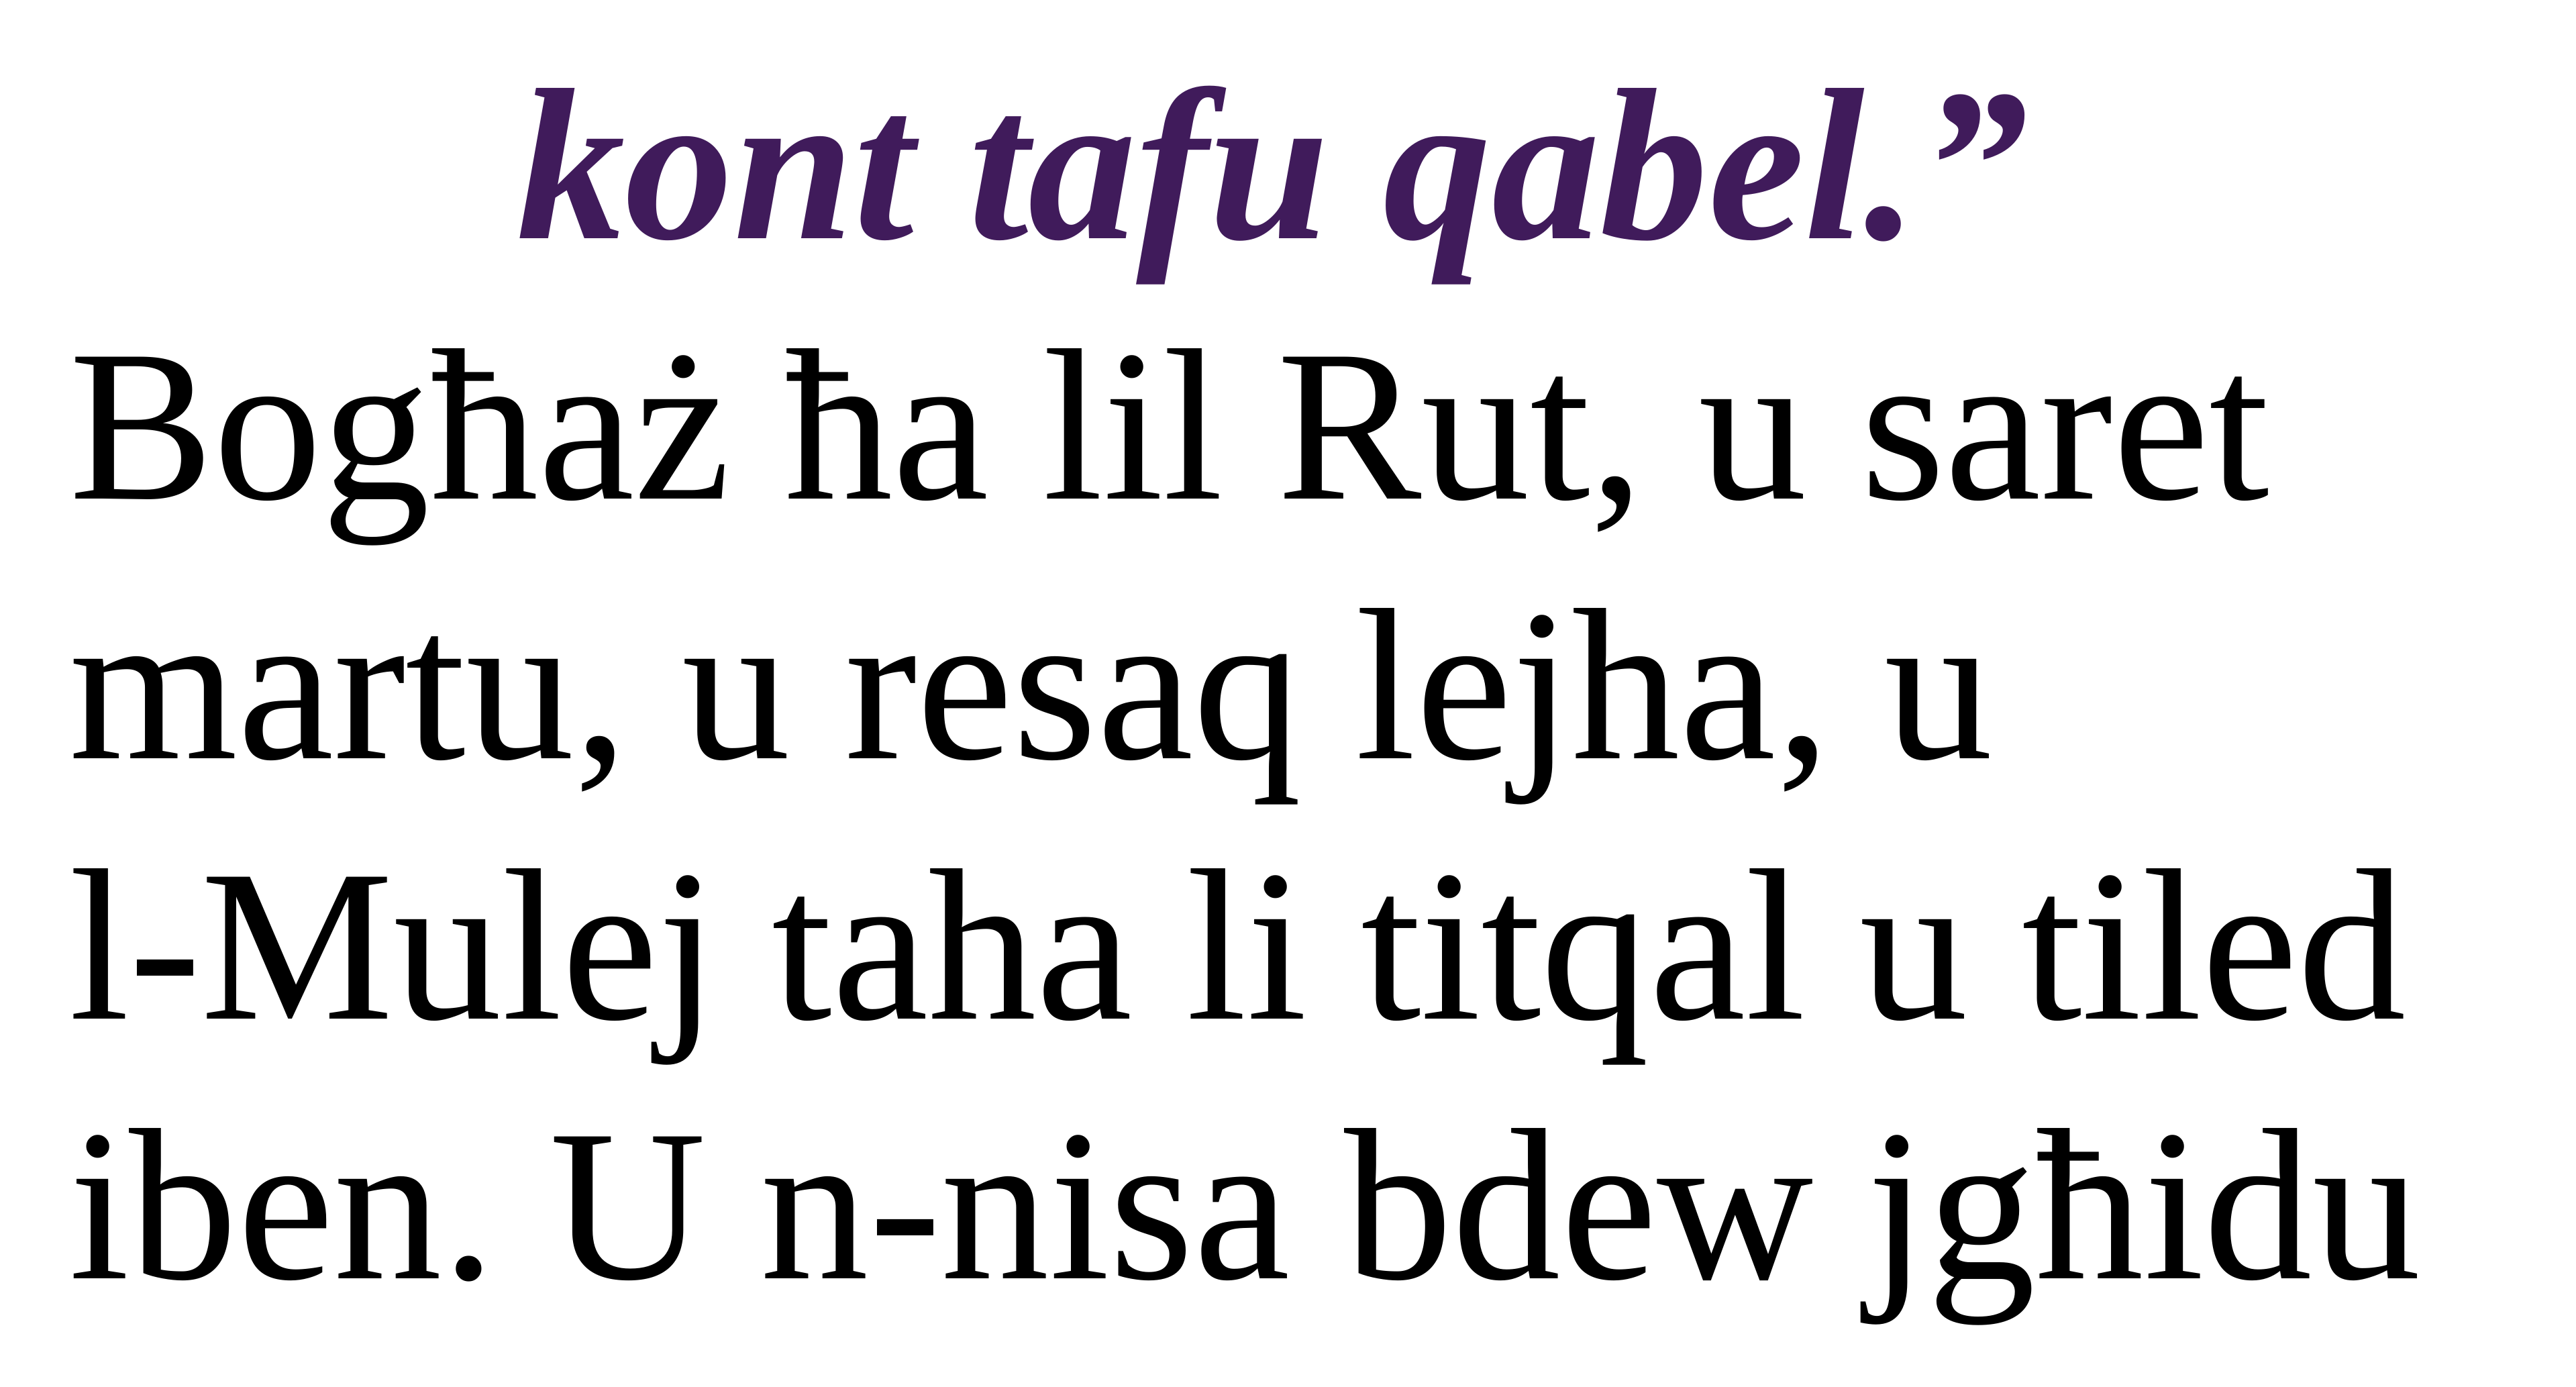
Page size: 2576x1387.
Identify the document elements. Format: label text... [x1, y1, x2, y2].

text_box kont tafu qabel.” Bogħaż ħa lil Rut, u saret martu, u resaq lejha, u l-Mulej taha li titqal u tiled iben. U n-nisa bdew jgħidu [59, 17, 2540, 1351]
